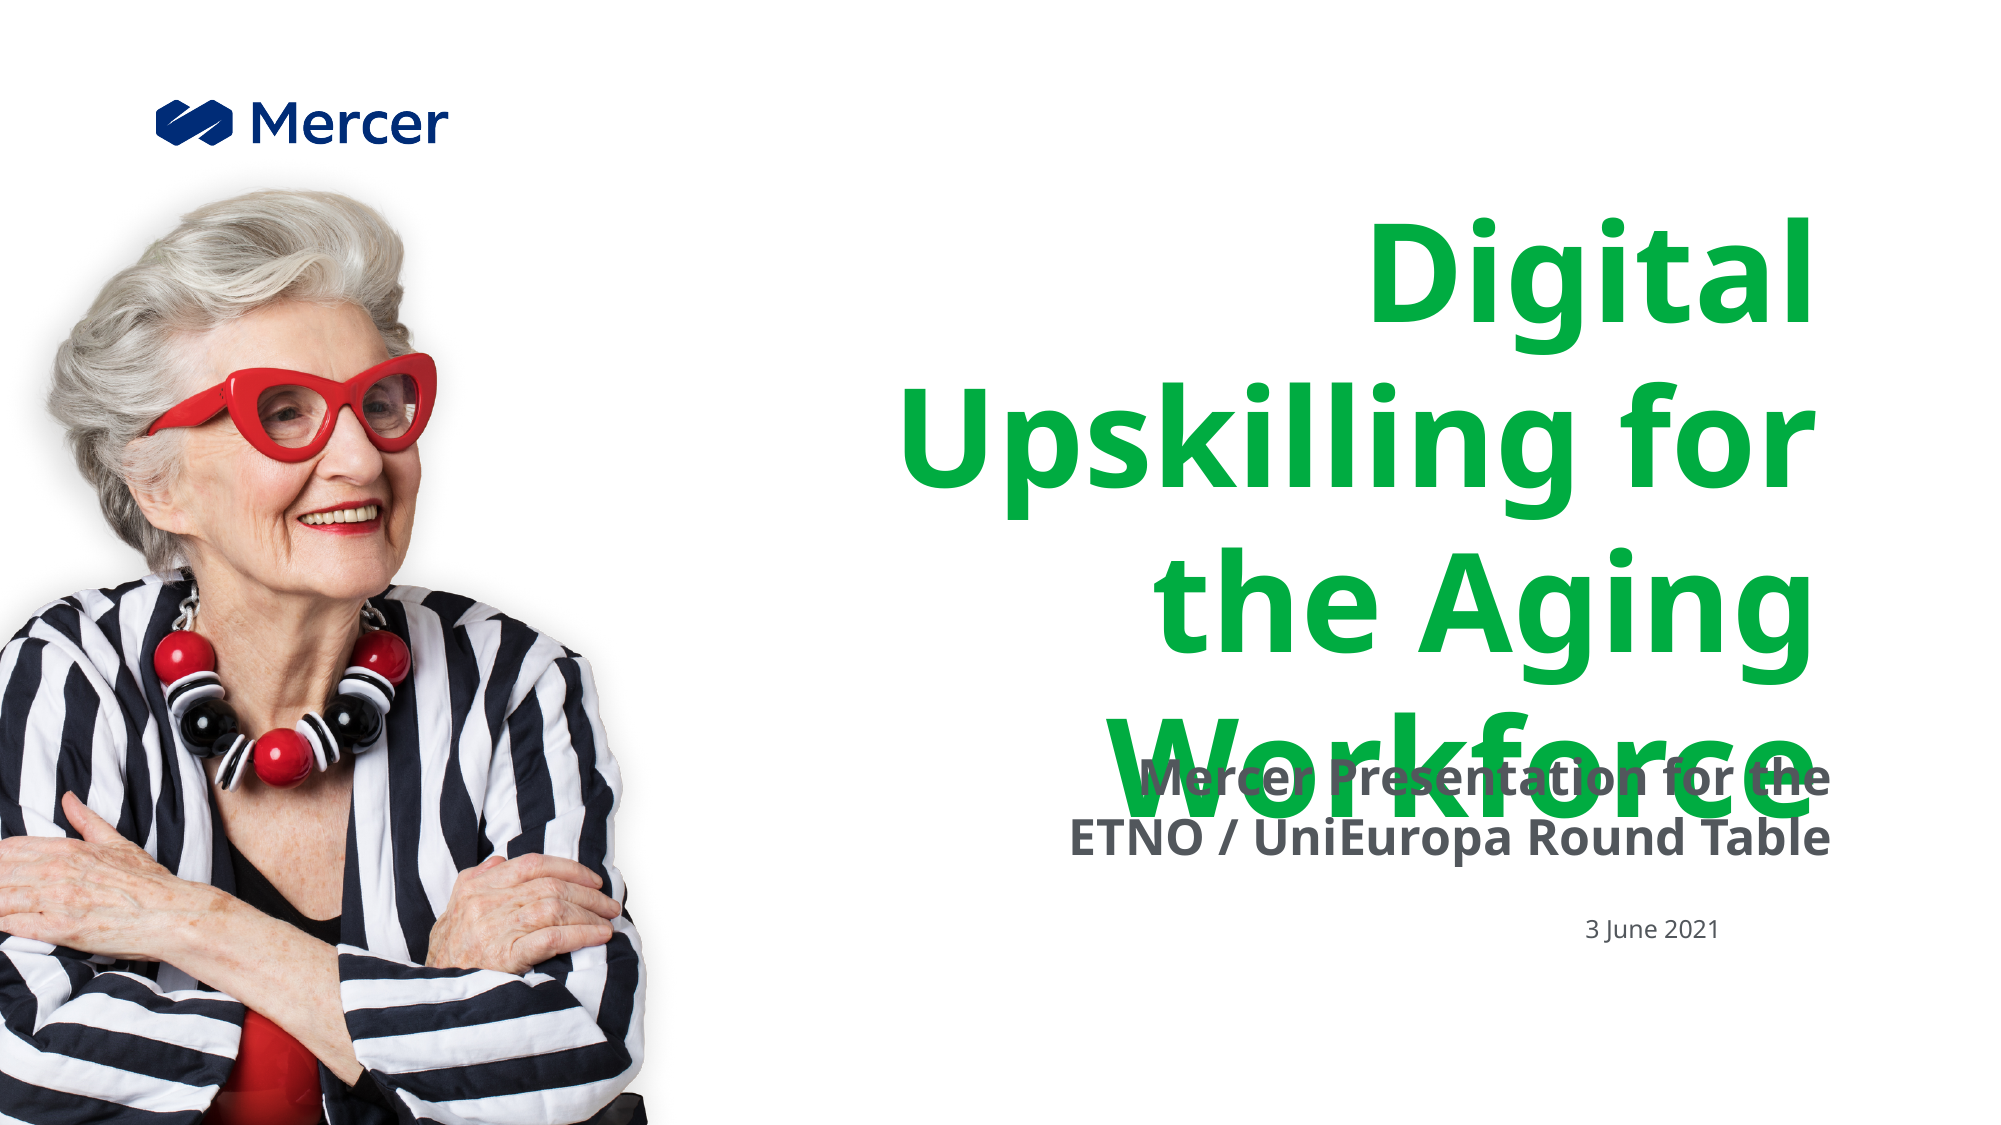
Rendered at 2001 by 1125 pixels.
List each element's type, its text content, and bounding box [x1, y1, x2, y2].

text_box 3 June 2021 [1585, 913, 1789, 973]
picture [0, 93, 802, 1125]
subtitle Digital Upskilling for the Aging Workforce [802, 185, 1820, 671]
text_box Mercer Presentation for the ETNO / UniEuropa Round Table [1292, 745, 1833, 807]
